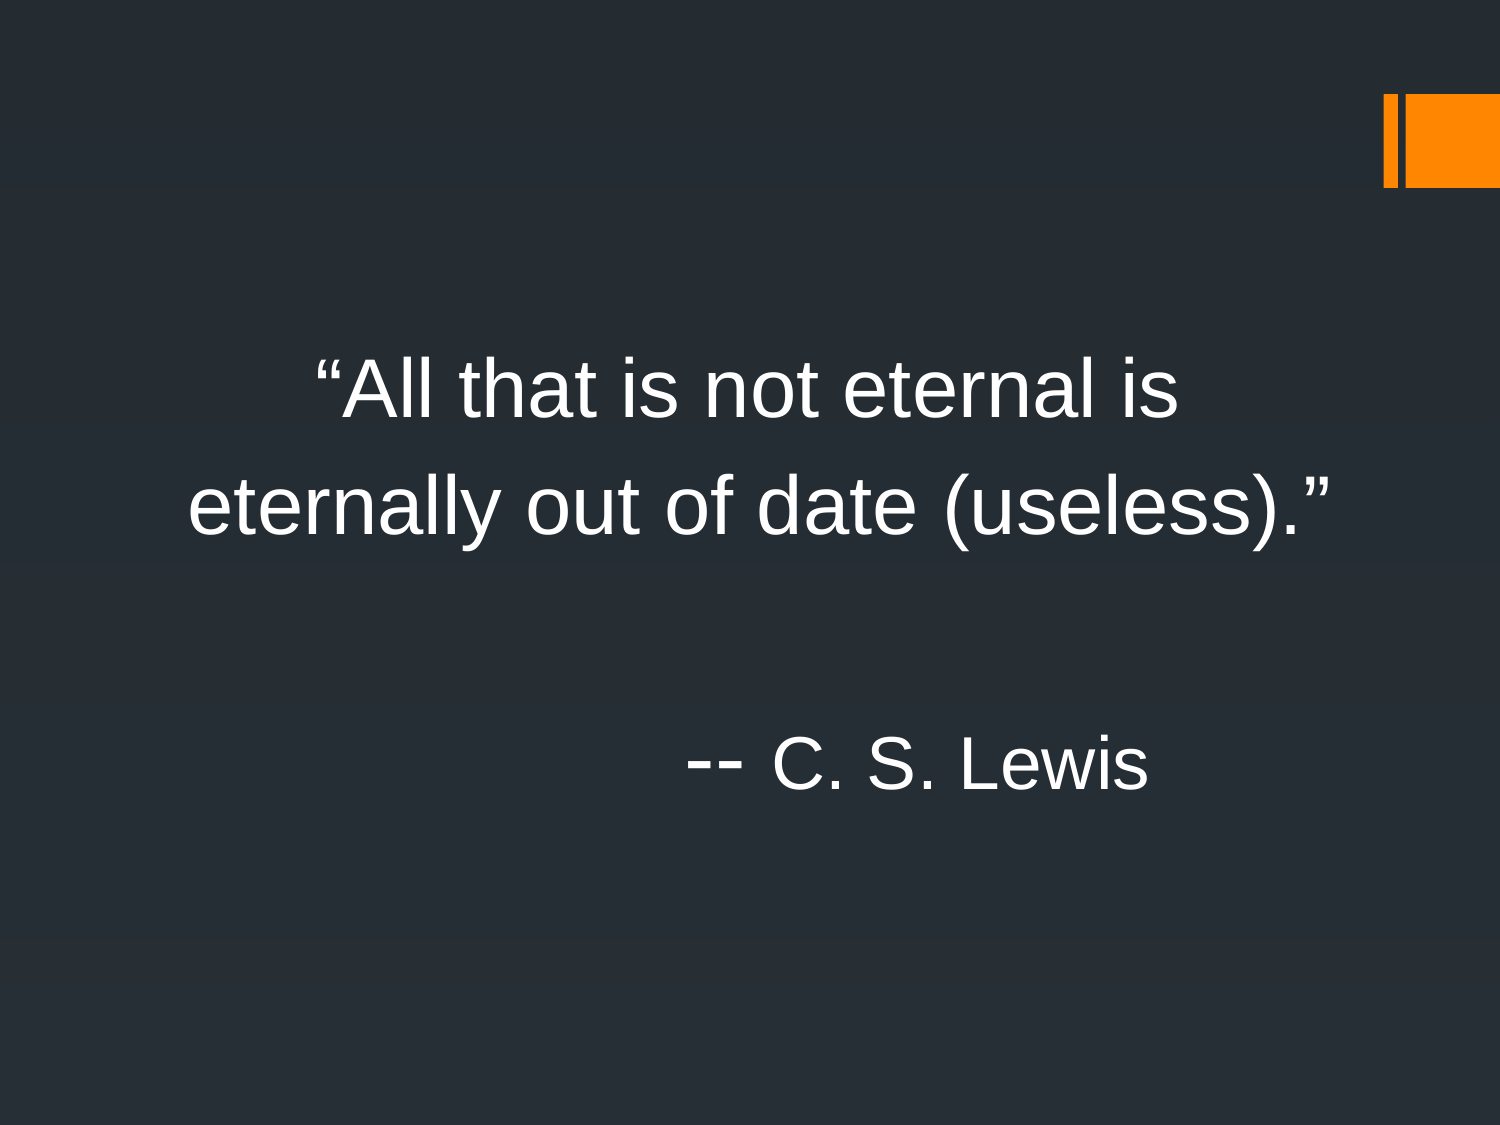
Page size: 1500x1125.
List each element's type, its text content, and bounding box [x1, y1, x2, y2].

list “All that is not eternal is eternally out of date (useless).” -- C. S. Lewis [62, 200, 1450, 1100]
